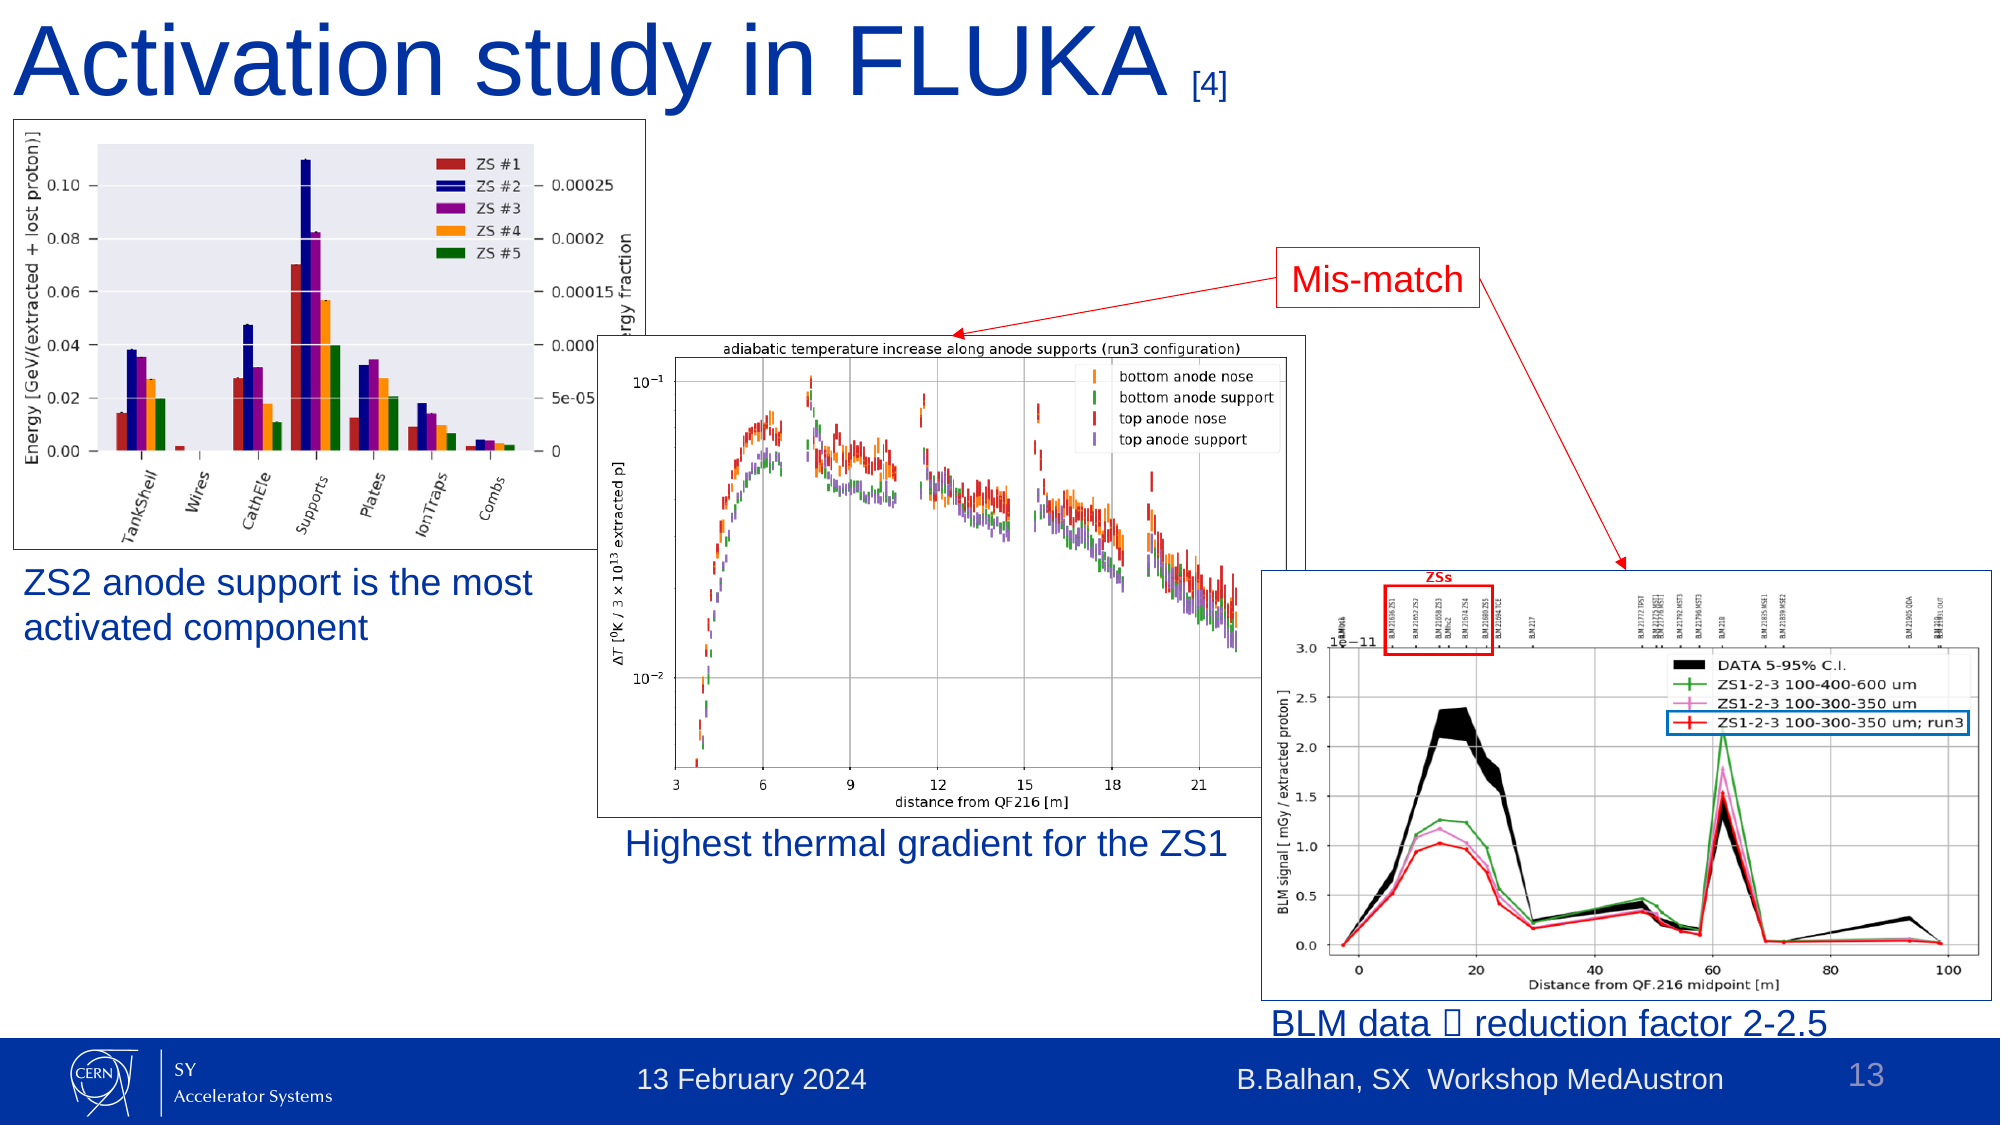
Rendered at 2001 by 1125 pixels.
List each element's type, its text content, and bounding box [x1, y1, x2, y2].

text_box Mis-match [1276, 247, 1480, 308]
text_box ZS2 anode support is the most activated component [8, 551, 592, 656]
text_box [951, 277, 1276, 336]
picture [0, 1038, 2000, 1125]
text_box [1480, 277, 1627, 571]
slide_number 13 [1859, 1052, 1900, 1103]
text_box Highest thermal gradient for the ZS1 [610, 827, 1256, 871]
picture [13, 119, 1992, 1001]
text_box 13 February 2024 B.Balhan, SX Workshop MedAustron [621, 1052, 1859, 1113]
text_box BLM data  reduction factor 2-2.5 [1255, 991, 1952, 1052]
title Activation study in FLUKA [4] [13, 8, 1378, 111]
